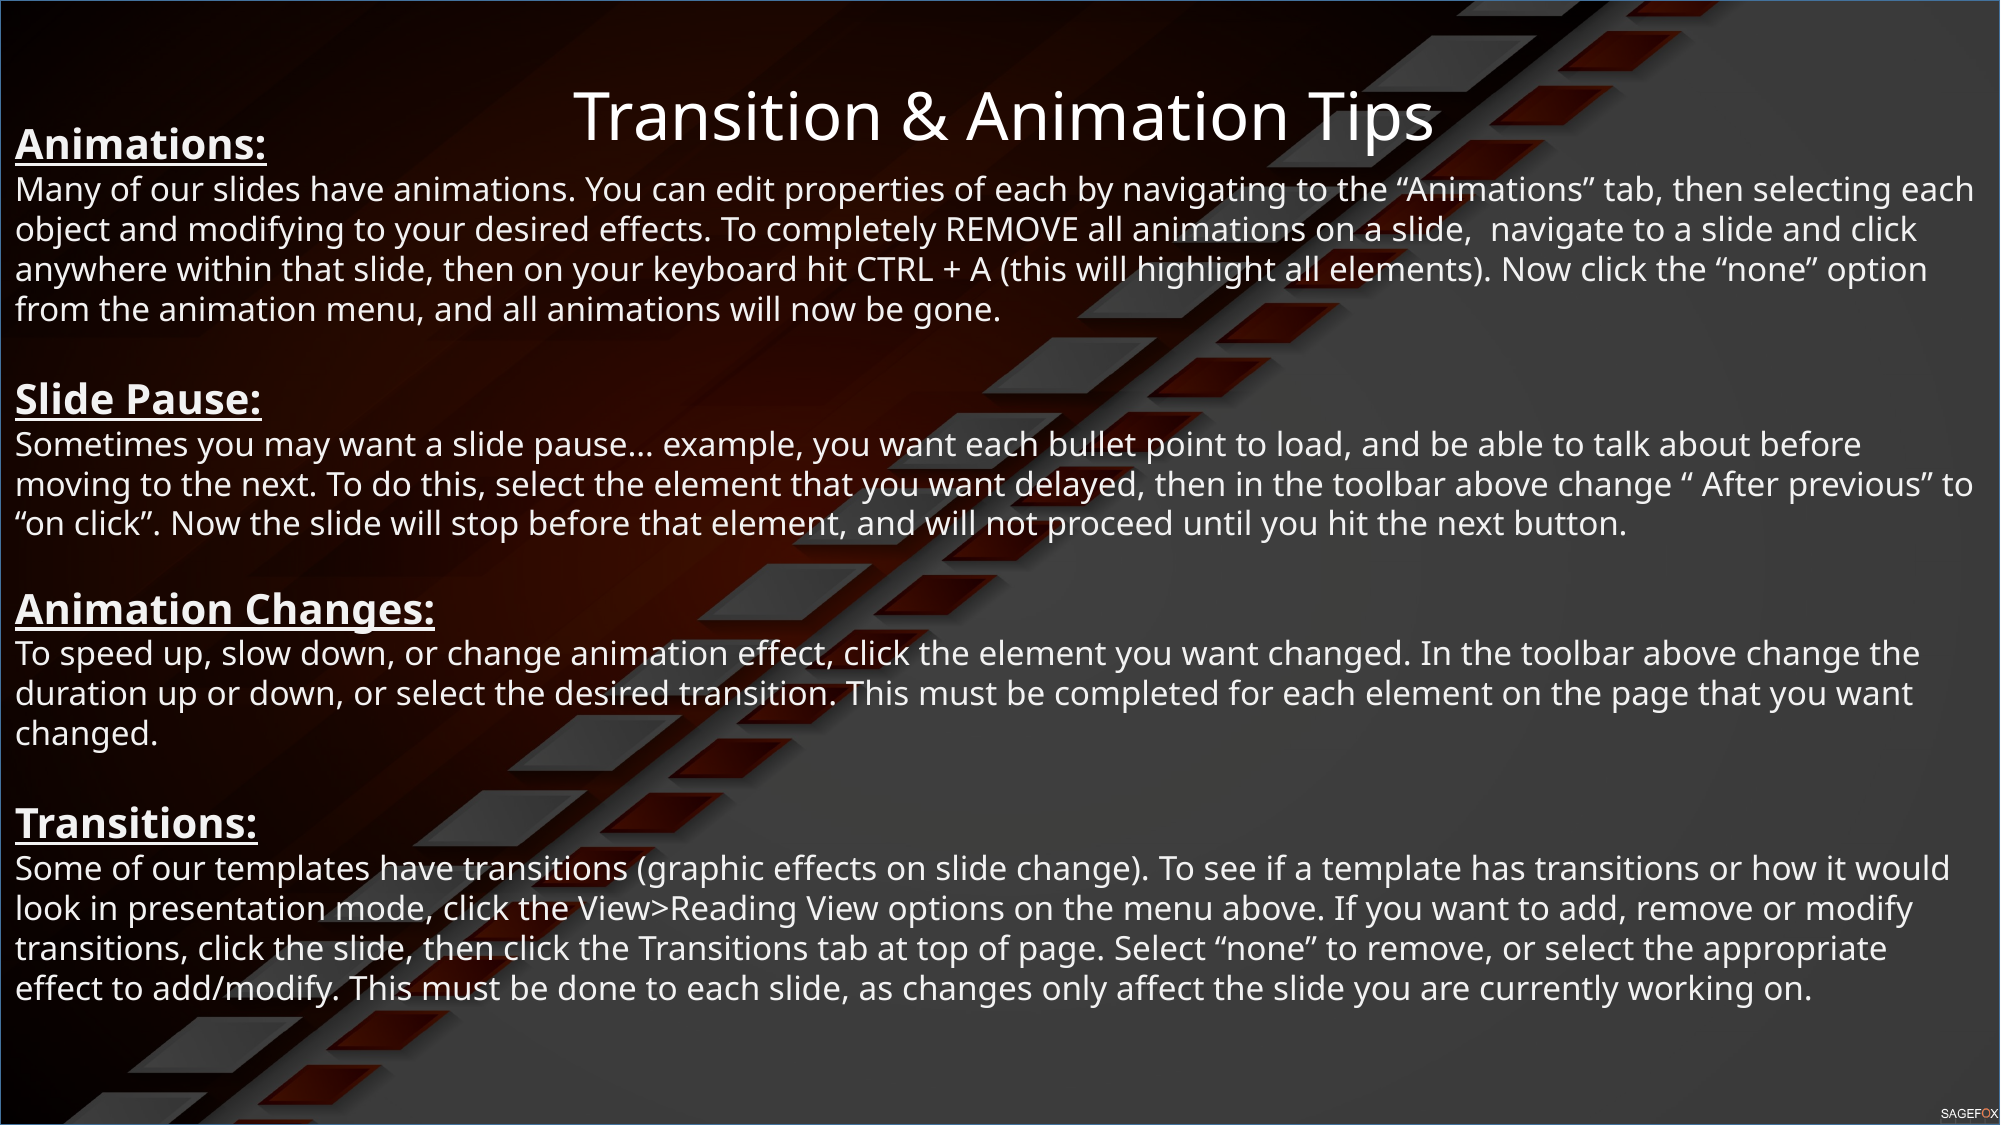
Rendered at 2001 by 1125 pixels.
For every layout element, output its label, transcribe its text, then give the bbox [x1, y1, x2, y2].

text_box Animations: Many of our slides have animations. You can edit properties of each by navigating to the “Animations” tab, then selecting each object and modifying to your desired effects. To completely REMOVE all animations on a slide, navigate to a slide and click anywhere within that slide, then on your keyboard hit CTRL + A (this will highlight all elements). Now click the “none” option from the animation menu, and all animations will now be gone. Slide Pause: Sometimes you may want a slide pause… example, you want each bullet point to load, and be able to talk about before moving to the next. To do this, select the element that you want delayed, then in the toolbar above change “ After previous” to “on click”. Now the slide will stop before that element, and will not proceed until you hit the next button. Animation Changes: To speed up, slow down, or change animation effect, click the element you want changed. In the toolbar above change the duration up or down, or select the desired transition. This must be completed for each element on the page that you want changed. Transitions: Some of our templates have transitions (graphic effects on slide change). To see if a template has transitions or how it would look in presentation mode, click the View>Reading View options on the menu above. If you want to add, remove or modify transitions, click the slide, then click the Transitions tab at top of page. Select “none” to remove, or select the appropriate effect to add/modify. This must be done to each slide, as changes only affect the slide you are currently working on. [0, 0, 2000, 1125]
title Transition & Animation Tips [477, 59, 1532, 177]
